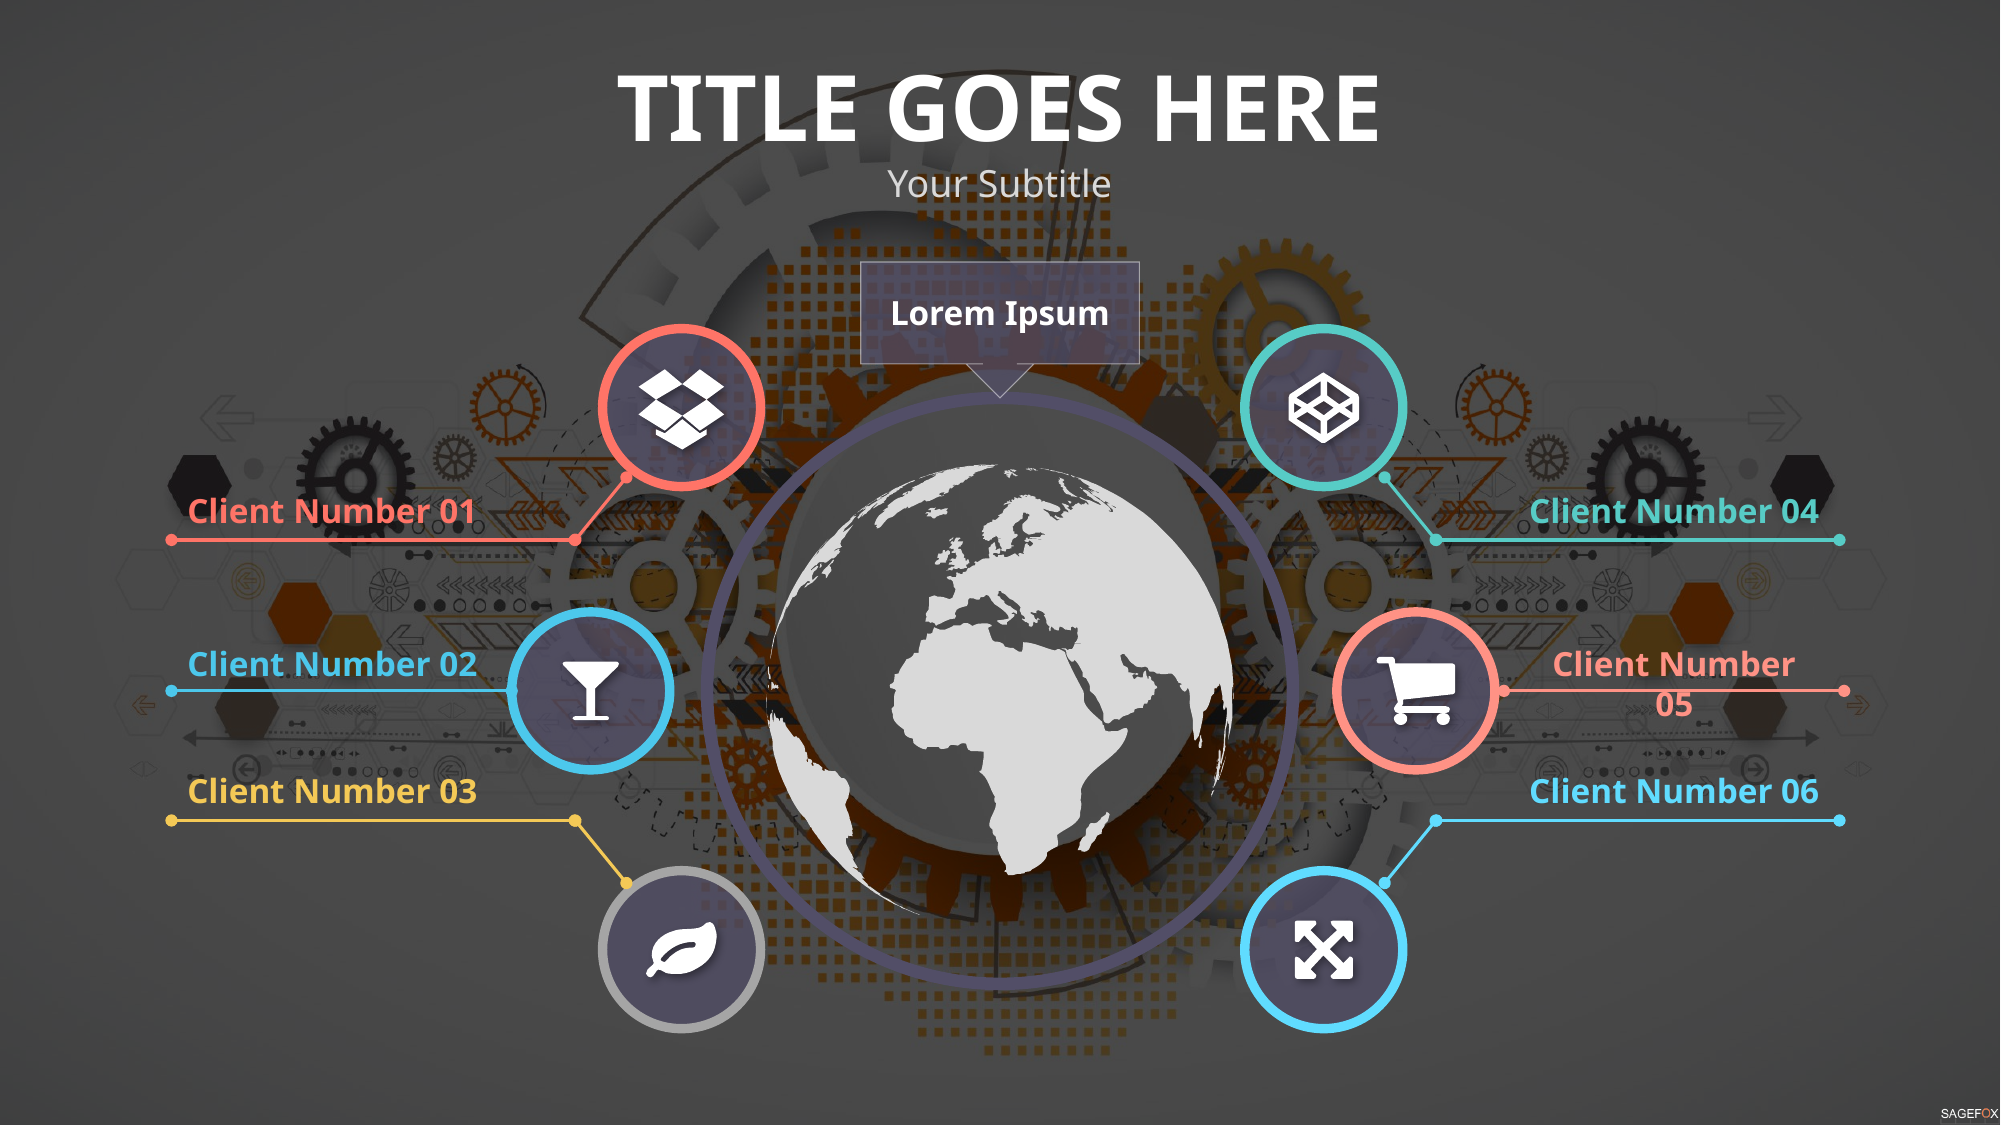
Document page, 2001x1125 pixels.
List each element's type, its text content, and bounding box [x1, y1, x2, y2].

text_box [1384, 477, 1840, 540]
text_box [766, 694, 920, 915]
text_box [562, 661, 619, 721]
text_box Client Number 05 [1536, 691, 1813, 724]
text_box [770, 480, 915, 660]
text_box [1243, 869, 1404, 1030]
text_box [767, 666, 771, 680]
text_box Client Number 03 [187, 769, 478, 810]
text_box [1376, 656, 1456, 726]
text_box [1384, 820, 1840, 884]
text_box Client Number 05 [1536, 643, 1813, 690]
text_box [601, 327, 762, 488]
text_box [1243, 327, 1404, 488]
text_box Client Number 06 [1529, 769, 1820, 810]
text_box [1335, 610, 1496, 771]
text_box [646, 922, 717, 978]
text_box [1288, 372, 1360, 443]
text_box [889, 475, 1234, 876]
text_box TITLE GOES HERE Your Subtitle [548, 42, 1452, 212]
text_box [171, 477, 627, 540]
text_box [510, 610, 671, 771]
text_box [874, 464, 999, 529]
text_box [638, 369, 725, 450]
text_box Client Number 02 [187, 643, 478, 684]
text_box [1294, 920, 1353, 979]
picture [0, 0, 2001, 1125]
text_box [1025, 467, 1039, 471]
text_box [171, 820, 627, 884]
text_box [771, 681, 779, 690]
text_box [860, 261, 1140, 398]
text_box [1003, 469, 1018, 479]
text_box [601, 869, 762, 1030]
text_box [706, 398, 1294, 985]
